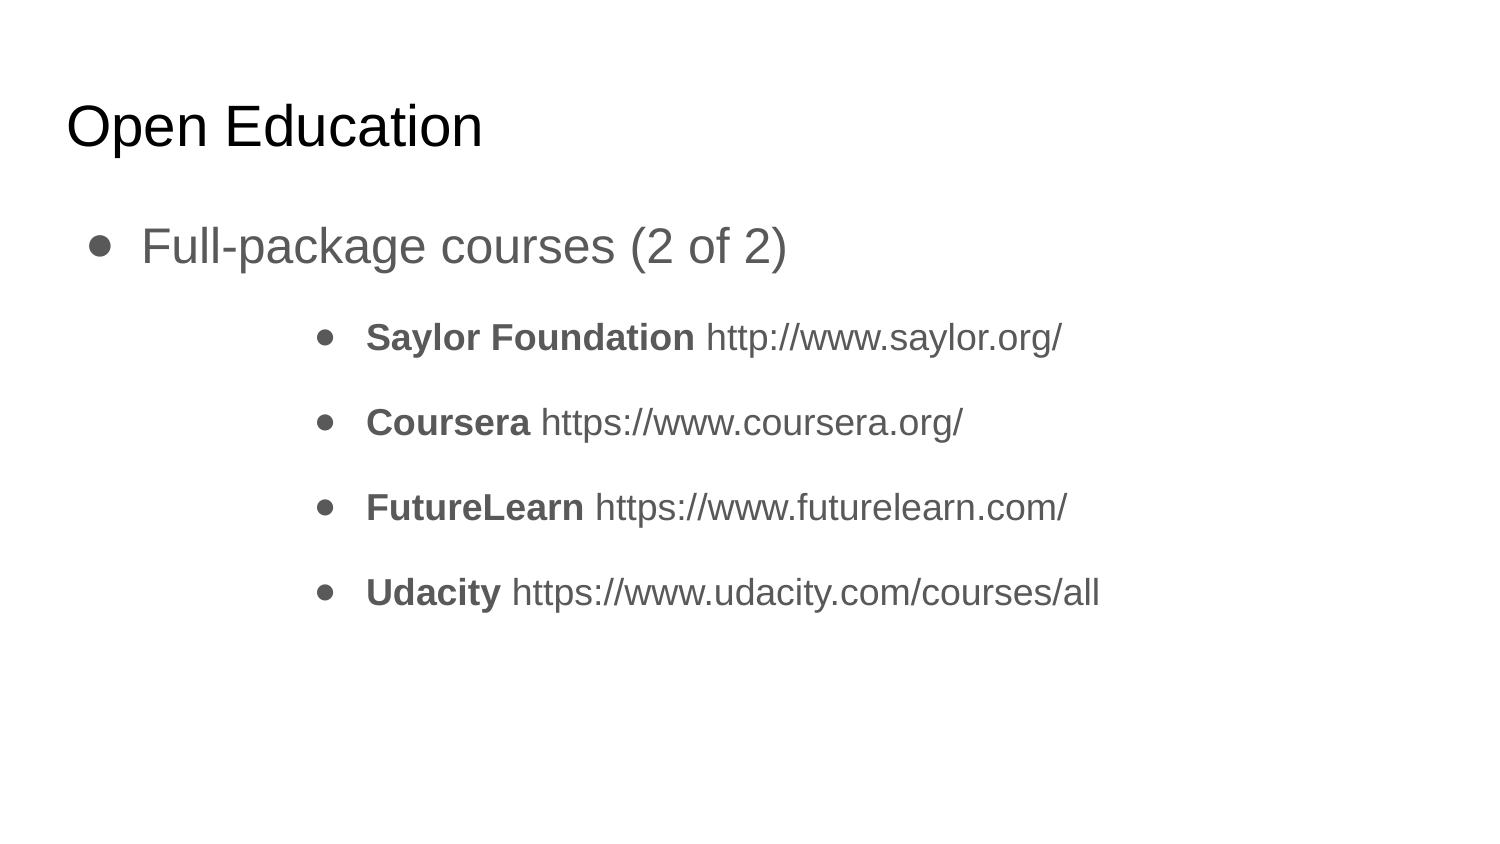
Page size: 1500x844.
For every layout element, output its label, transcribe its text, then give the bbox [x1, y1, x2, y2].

list Full-package courses (2 of 2) Saylor Foundation http://www.saylor.org/ Coursera https://www.coursera.org/ FutureLearn https://www.futurelearn.com/ Udacity https://www.udacity.com/courses/all [51, 189, 1449, 750]
title Open Education [51, 72, 1449, 167]
